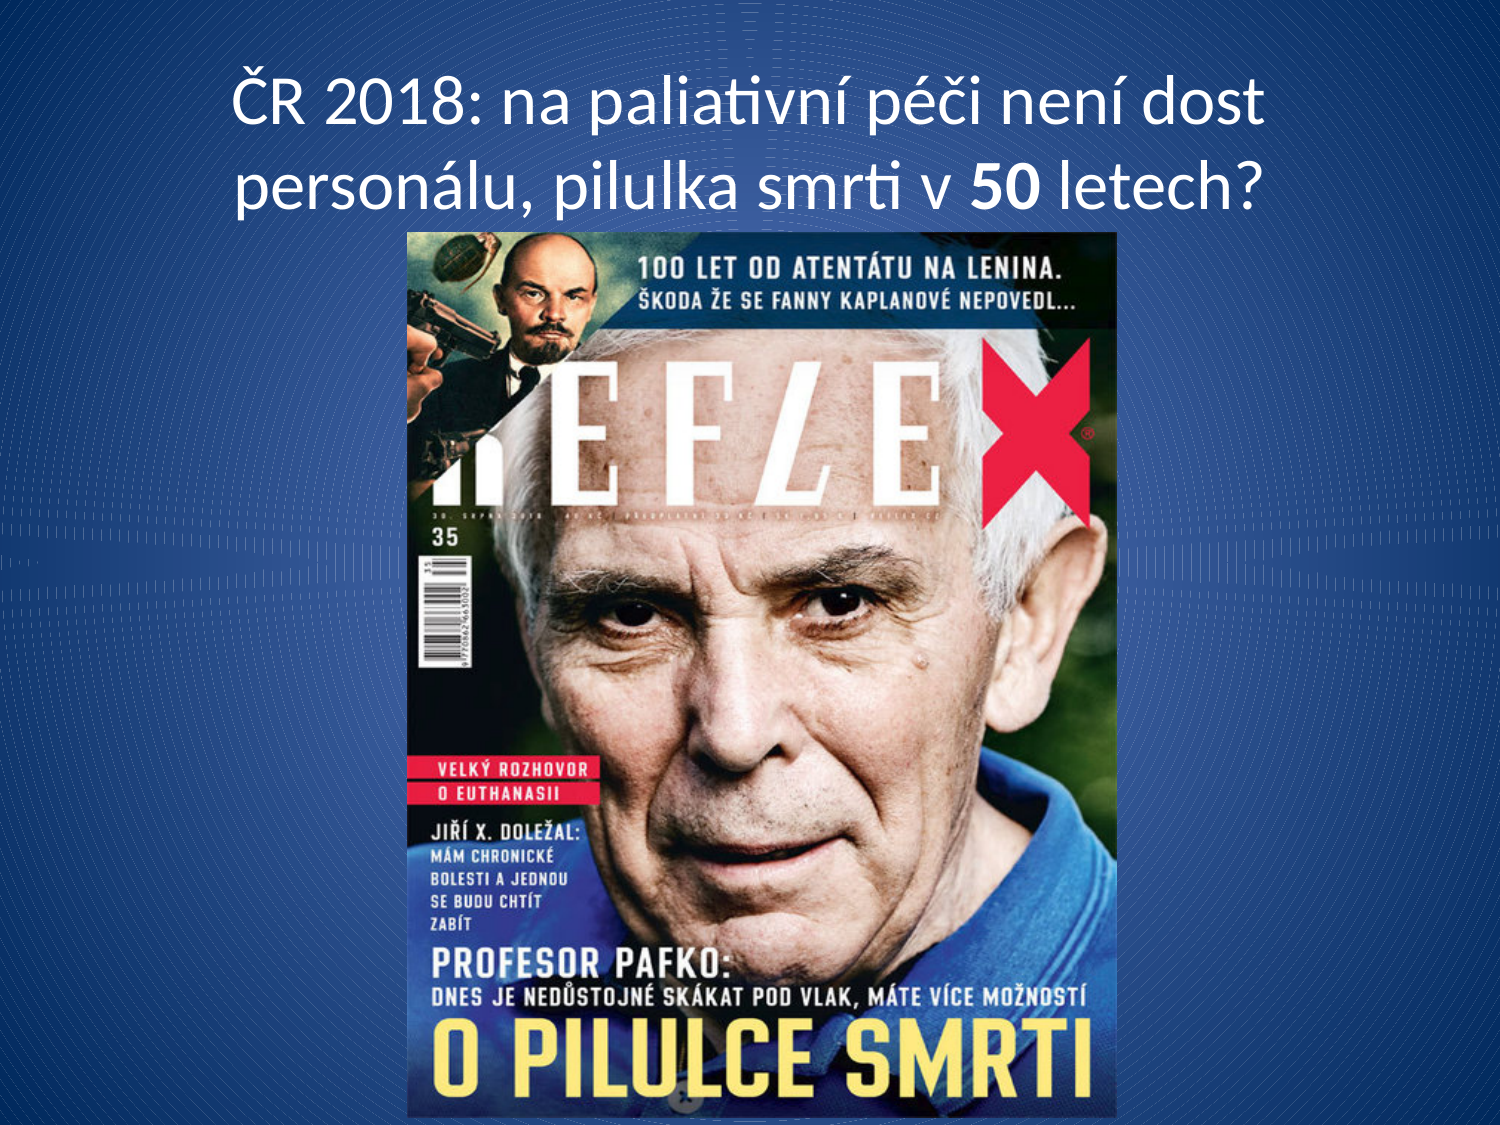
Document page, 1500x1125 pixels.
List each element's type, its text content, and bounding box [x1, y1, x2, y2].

title ČR 2018: na paliativní péči není dost personálu, pilulka smrti v 50 letech? [75, 45, 1425, 233]
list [407, 232, 1117, 1118]
